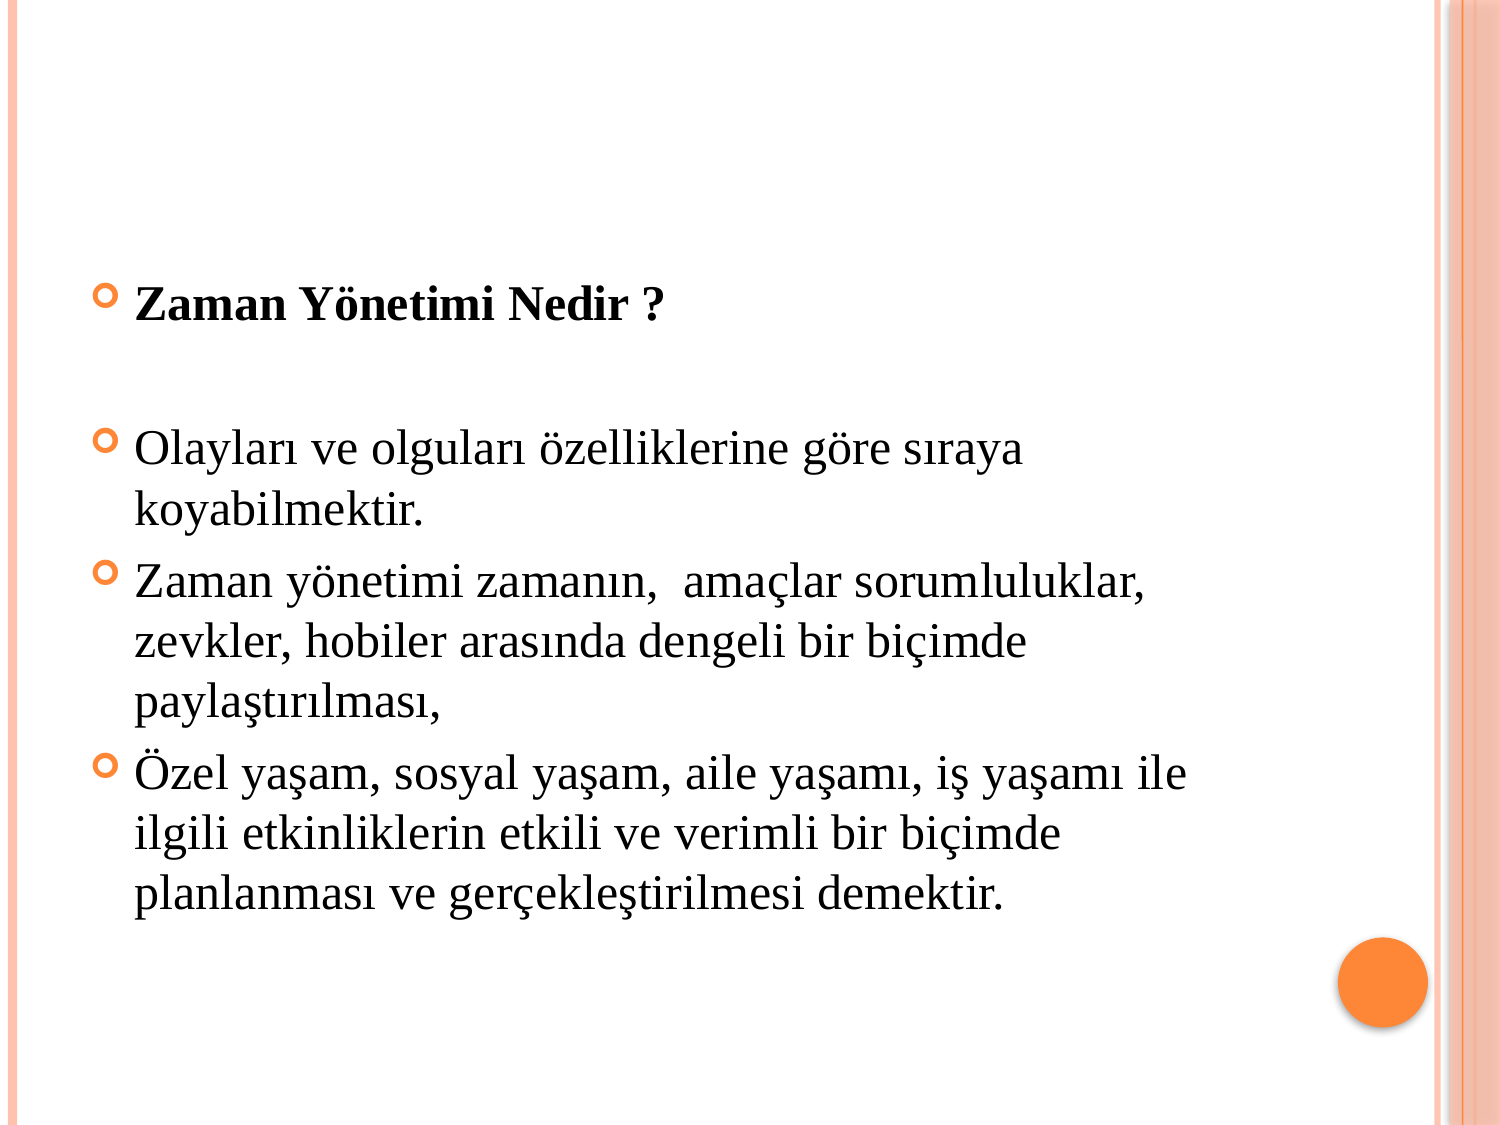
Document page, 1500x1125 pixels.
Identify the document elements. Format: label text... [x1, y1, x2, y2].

list Zaman Yönetimi Nedir ? Olayları ve olguları özelliklerine göre sıraya koyabilmektir. Zaman yönetimi zamanın, amaçlar sorumluluklar, zevkler, hobiler arasında dengeli bir biçimde paylaştırılması, Özel yaşam, sosyal yaşam, aile yaşamı, iş yaşamı ile ilgili etkinliklerin etkili ve verimli bir biçimde planlanması ve gerçekleştirilmesi demektir. [75, 262, 1300, 1062]
